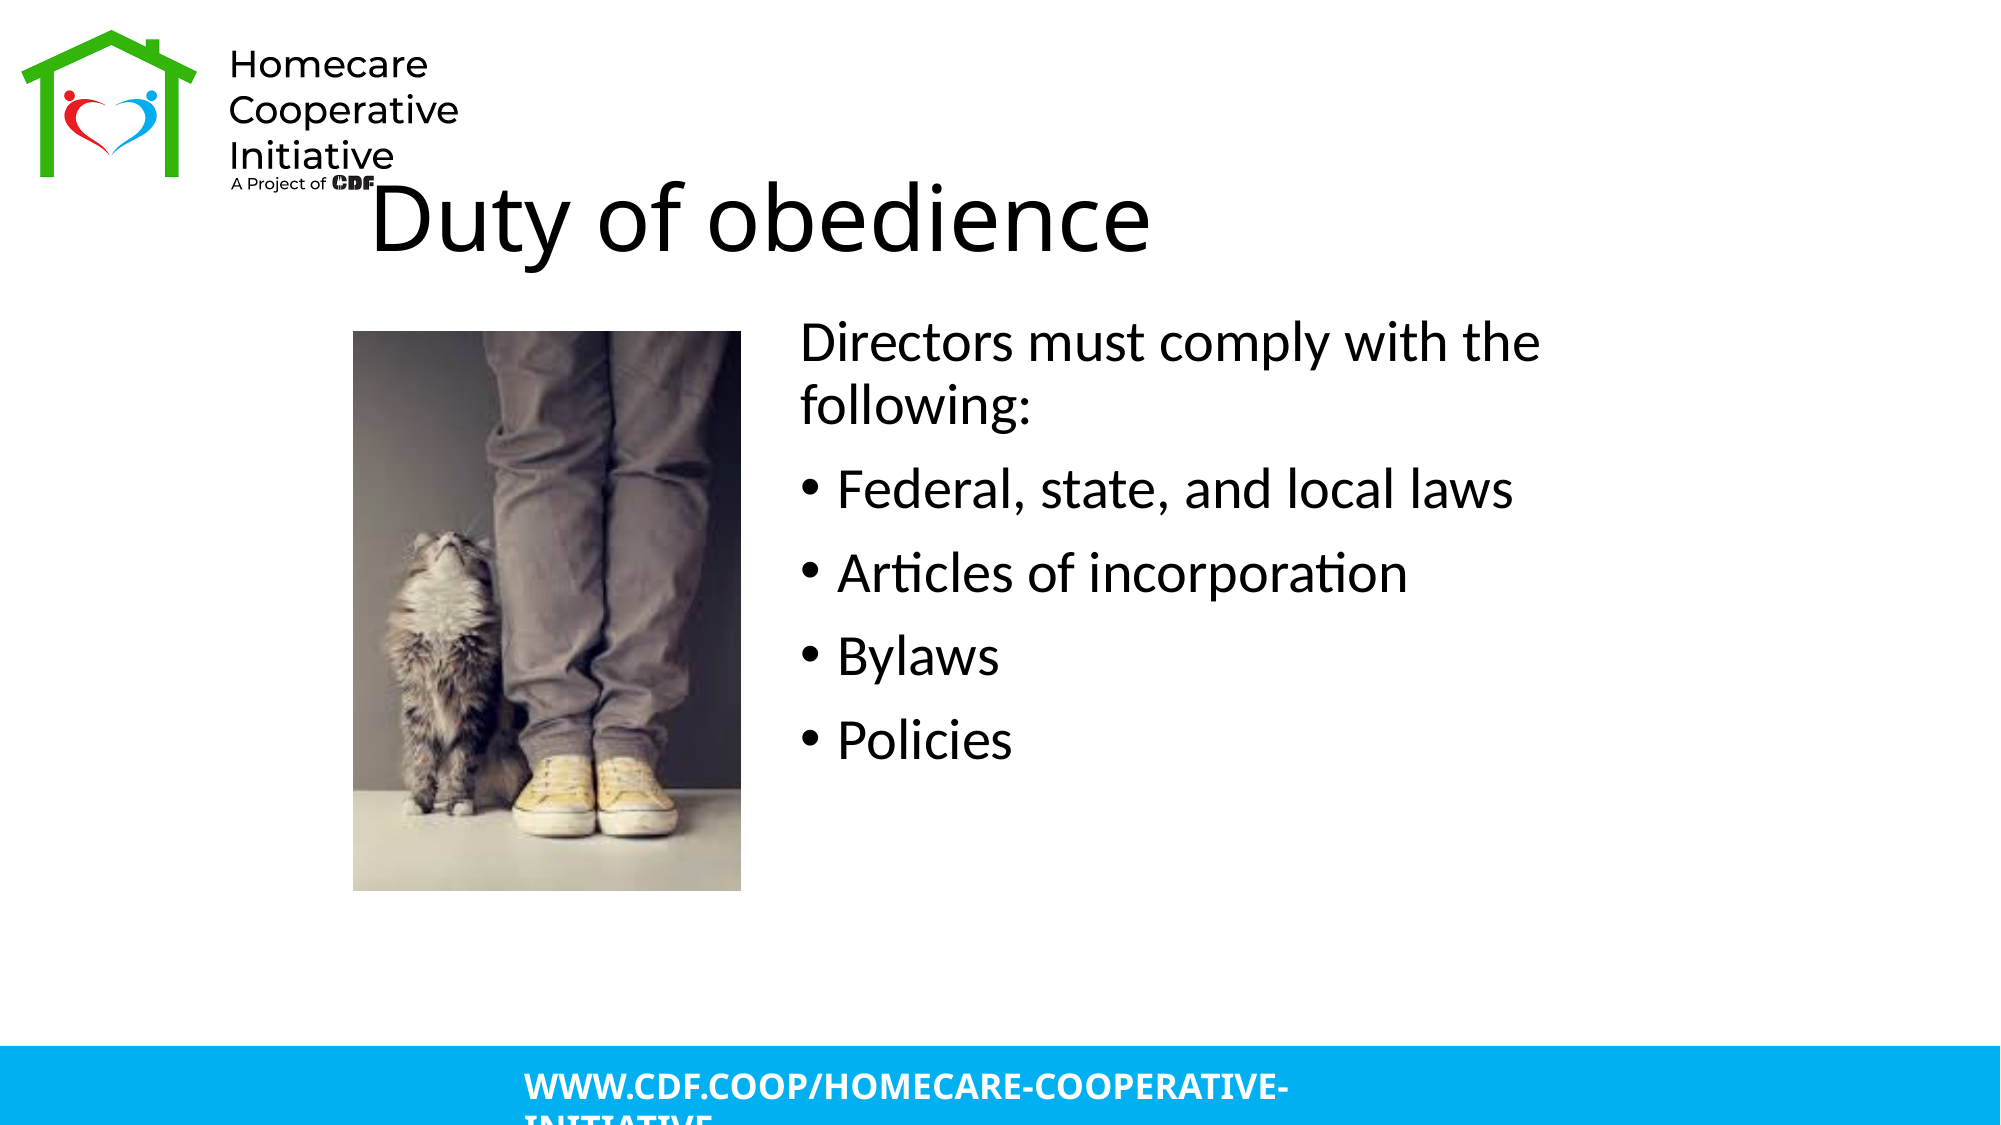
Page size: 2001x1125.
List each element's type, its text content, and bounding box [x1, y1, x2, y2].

list Directors must comply with the following: Federal, state, and local laws Articles of incorporation Bylaws Policies [785, 303, 1647, 891]
picture [0, 0, 477, 217]
title Duty of obedience [353, 140, 1647, 304]
picture [353, 331, 741, 891]
